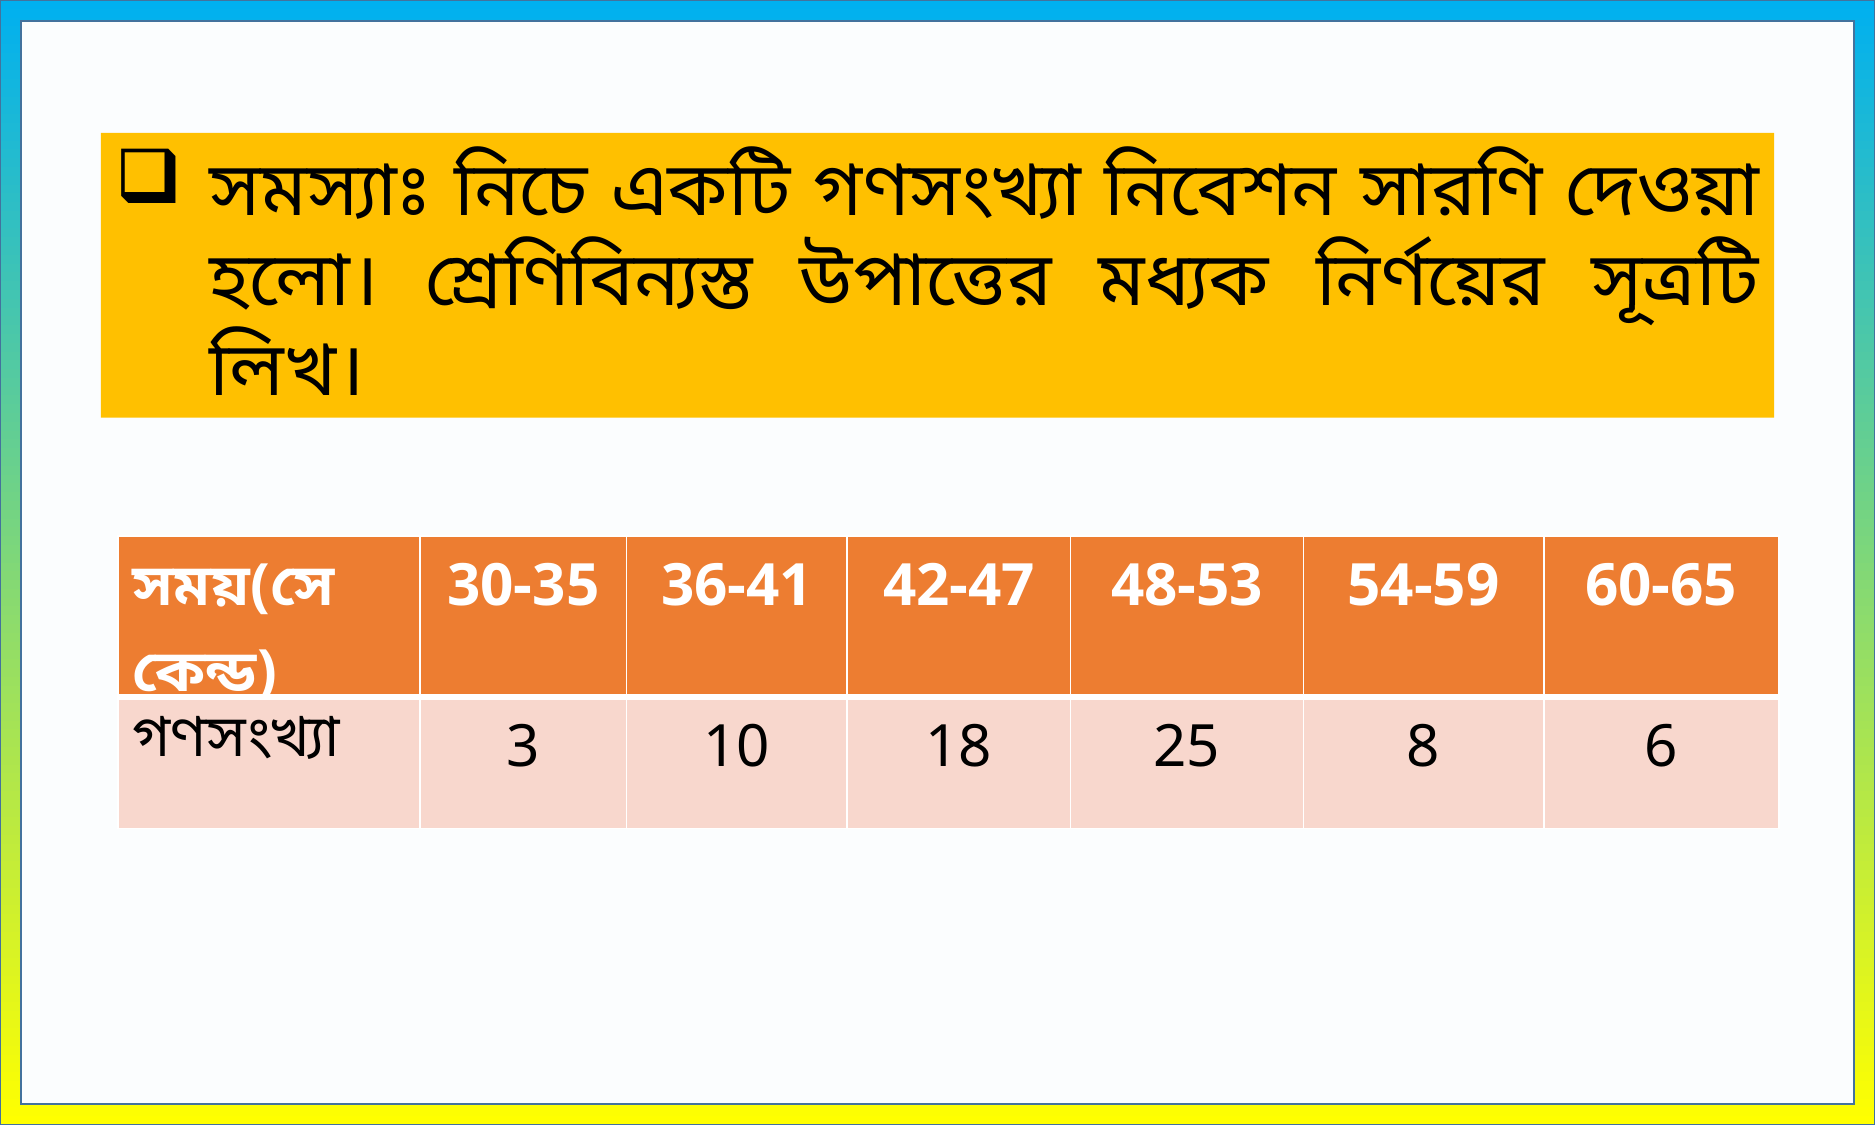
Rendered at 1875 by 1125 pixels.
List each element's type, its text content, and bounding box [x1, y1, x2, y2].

table_header 30-35 [421, 537, 626, 694]
table_cell 25 [1071, 700, 1303, 828]
table_header সময়(সেকেন্ড) [119, 537, 419, 694]
table_header 36-41 [627, 537, 846, 694]
table_cell 18 [848, 700, 1070, 828]
table_header 48-53 [1071, 537, 1303, 694]
table_cell 3 [421, 700, 626, 828]
table_header 60-65 [1545, 537, 1778, 694]
table_header 42-47 [848, 537, 1070, 694]
table_cell 8 [1304, 700, 1543, 828]
table_cell গণসংখ্যা [119, 700, 419, 828]
table_cell 10 [627, 700, 846, 828]
table_header 54-59 [1304, 537, 1543, 694]
text_box সমস্যাঃ নিচে একটি গণসংখ্যা নিবেশন সারণি দেওয়া হলো। শ্রেণিবিন্যস্ত উপাত্তের মধ্যক নির্ণয়ের সূত্রটি লিখ। [100, 132, 1775, 418]
table_cell 6 [1545, 700, 1778, 828]
